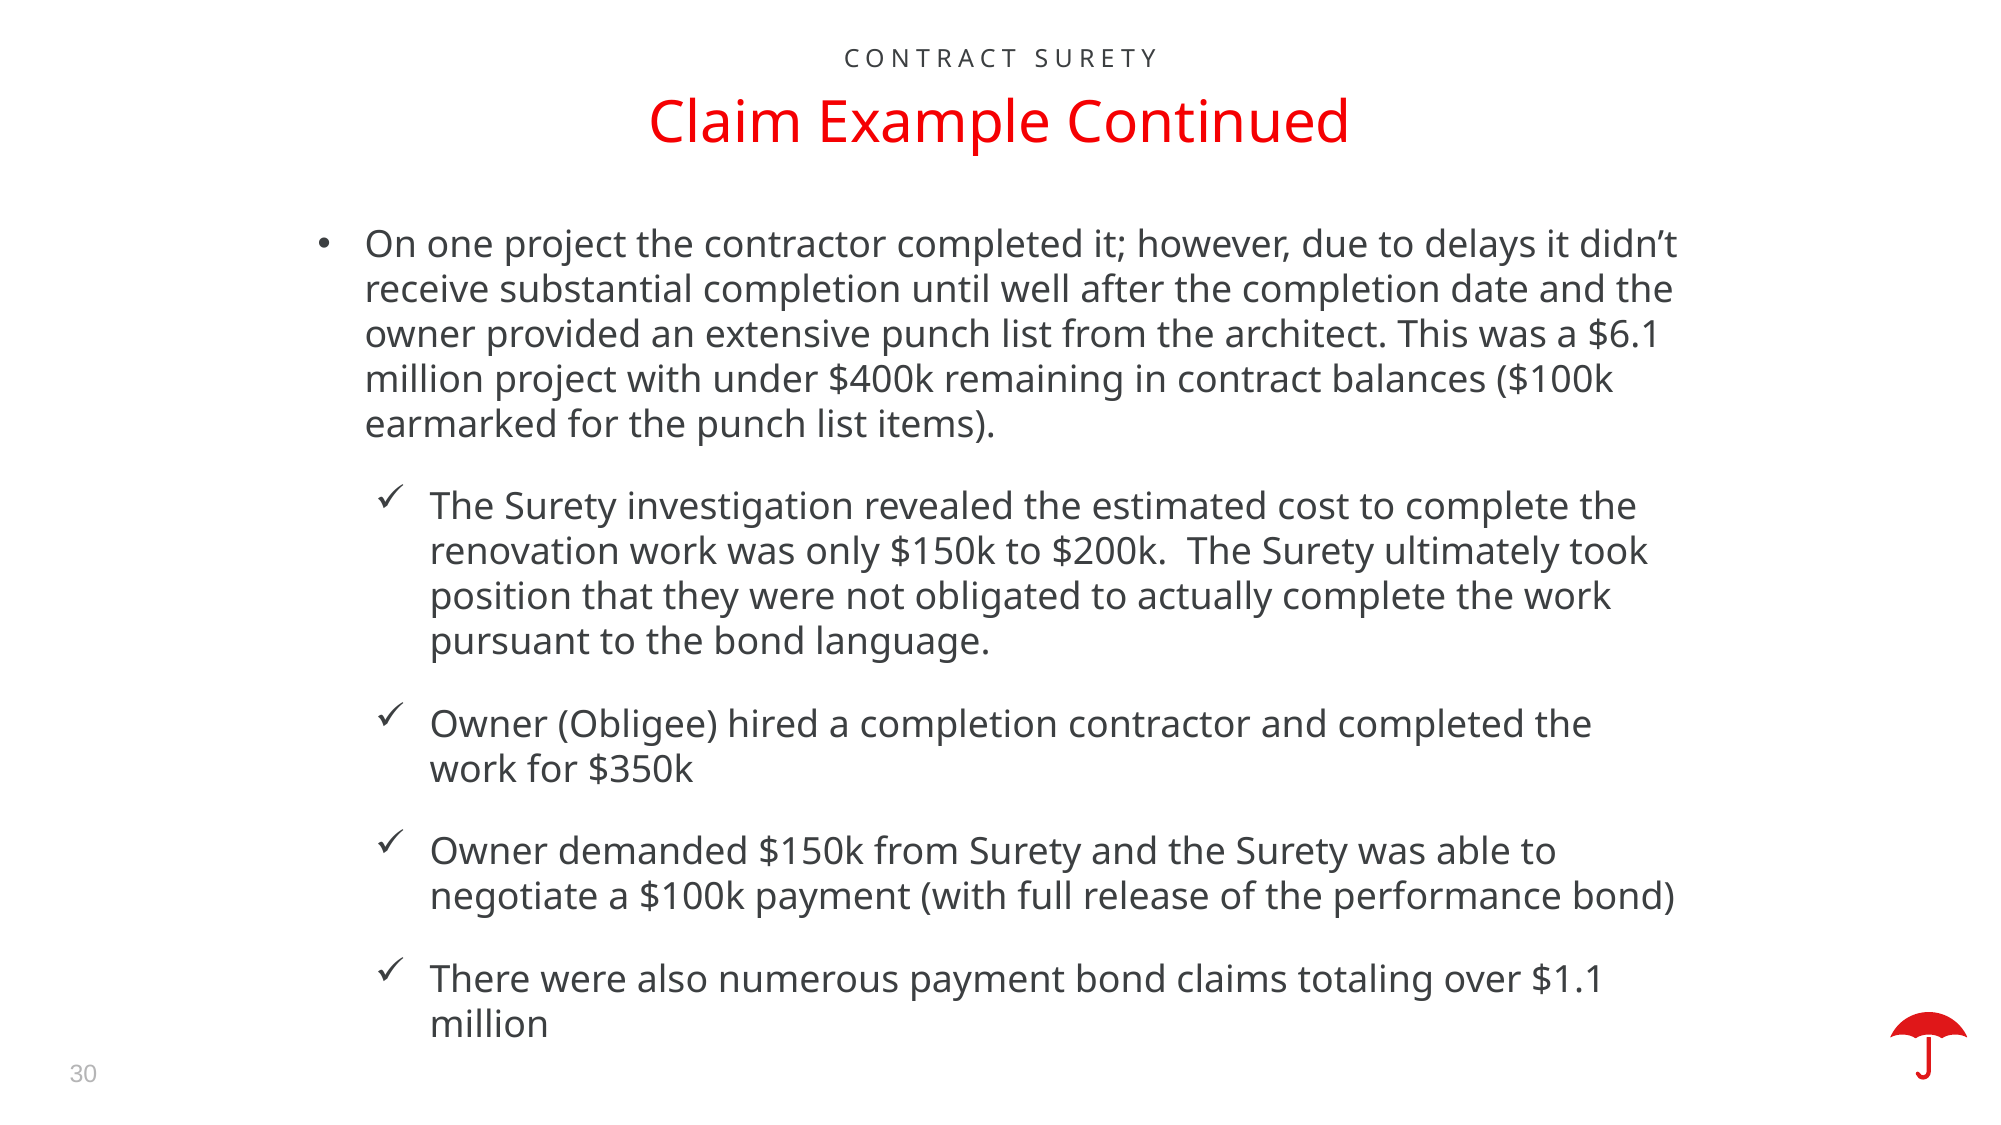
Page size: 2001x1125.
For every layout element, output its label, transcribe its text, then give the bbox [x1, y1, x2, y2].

list Claim Example Continued [75, 77, 1925, 150]
slide_number 30 [37, 1042, 113, 1103]
list Contract surety [212, 34, 1788, 81]
list On one project the contractor completed it; however, due to delays it didn’t receive substantial completion until well after the completion date and the owner provided an extensive punch list from the architect. This was a $6.1 million project with under $400k remaining in contract balances ($100k earmarked for the punch list items). The Surety investigation revealed the estimated cost to complete the renovation work was only $150k to $200k. The Surety ultimately took position that they were not obligated to actually complete the work pursuant to the bond language. Owner (Obligee) hired a completion contractor and completed the work for $350k Owner demanded $150k from Surety and the Surety was able to negotiate a $100k payment (with full release of the performance bond) There were also numerous payment bond claims totaling over $1.1 million [302, 212, 1698, 1113]
